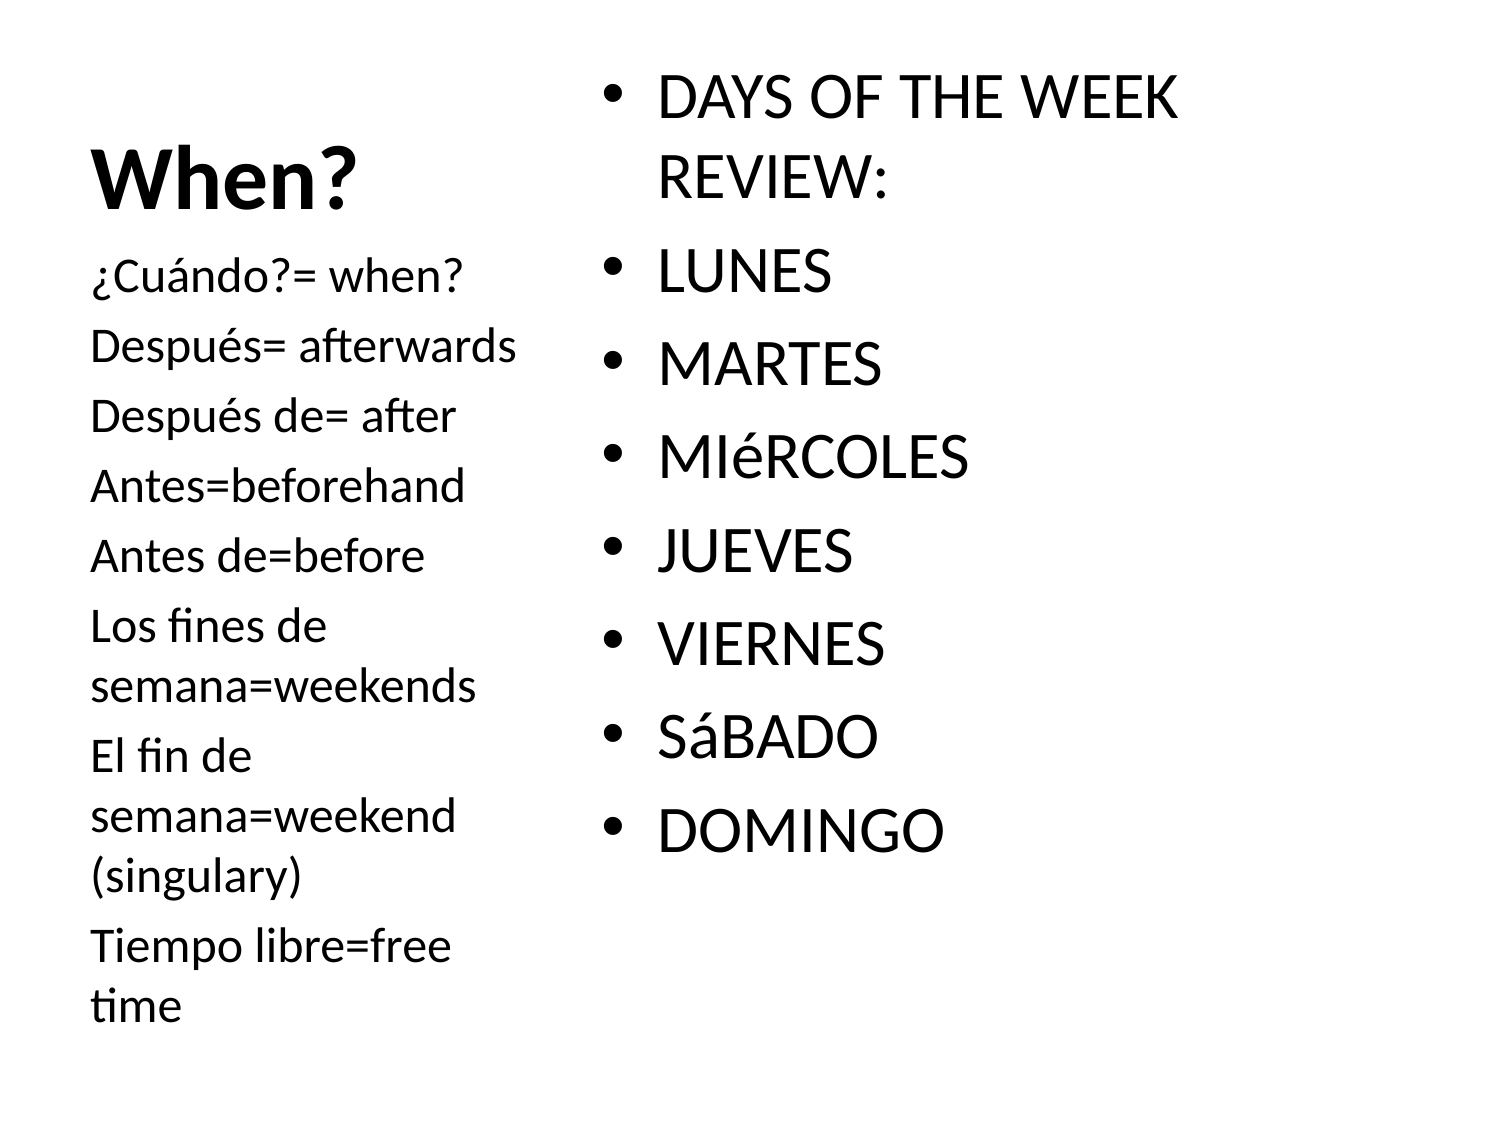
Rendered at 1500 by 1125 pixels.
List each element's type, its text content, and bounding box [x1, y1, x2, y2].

list ¿Cuándo?= when? Después= afterwards Después de= after Antes=beforehand Antes de=before Los fines de semana=weekends El fin de semana=weekend (singulary) Tiempo libre=free time [75, 235, 569, 1005]
list DAYS OF THE WEEK REVIEW: LUNES MARTES MIéRCOLES JUEVES VIERNES SáBADO DOMINGO [586, 44, 1425, 1005]
title When? [75, 44, 569, 235]
